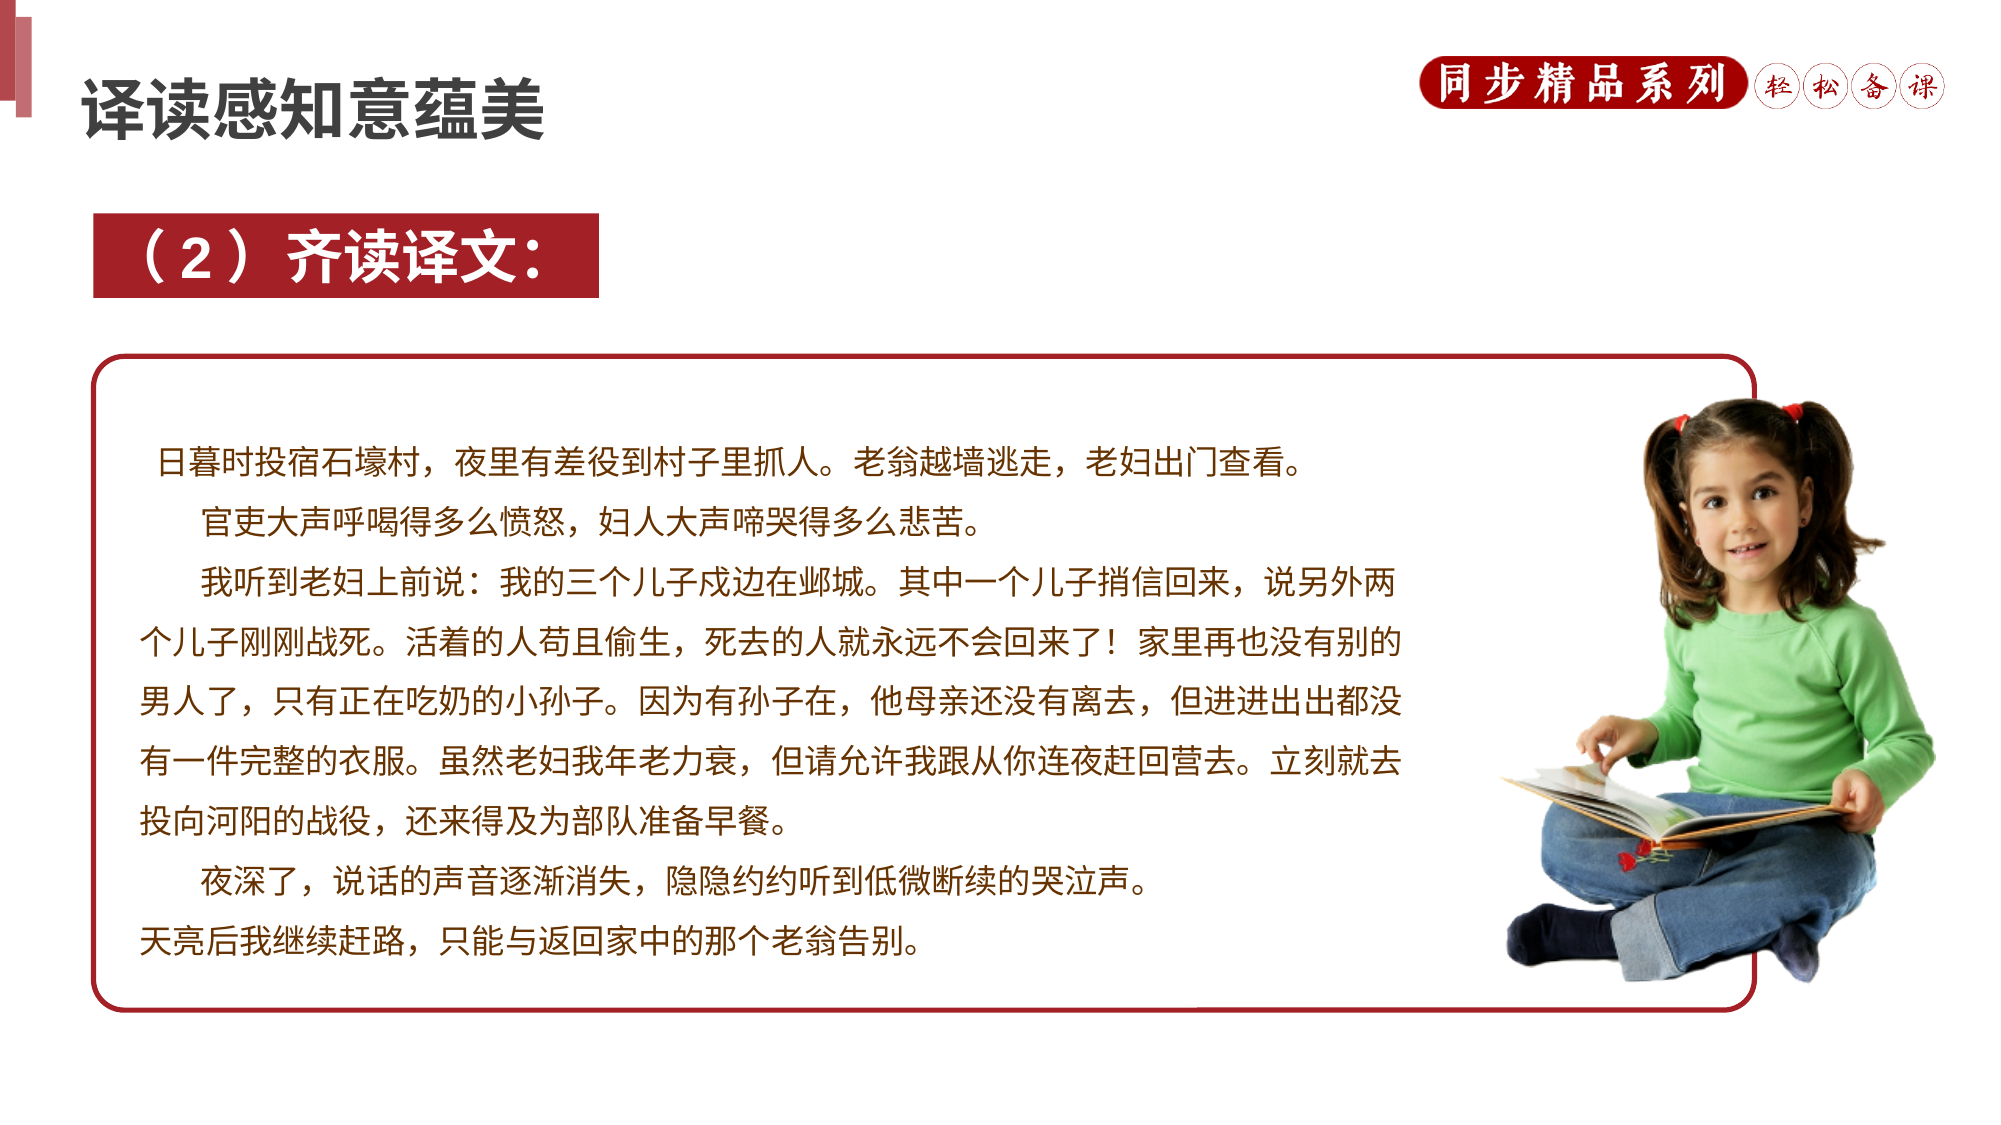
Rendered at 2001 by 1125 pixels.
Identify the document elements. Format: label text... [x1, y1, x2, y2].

text_box 译读感知意蕴美 [64, 60, 599, 155]
picture [1401, 34, 1965, 136]
text_box 日暮时投宿石壕村，夜里有差役到村子里抓人。老翁越墙逃走，老妇出门查看。 官吏大声呼喝得多么愤怒，妇人大声啼哭得多么悲苦。 我听到老妇上前说：我的三个儿子戍边在邺城。其中一个儿子捎信回来，说另外两个儿子刚刚战死。活着的人苟且偷生，死去的人就永远不会回来了！家里再也没有别的男人了，只有正在吃奶的小孙子。因为有孙子在，他母亲还没有离去，但进进出出都没有一件完整的衣服。虽然老妇我年老力衰，但请允许我跟从你连夜赶回营去。立刻就去投向河阳的战役，还来得及为部队准备早餐。 夜深了，说话的声音逐渐消失，隐隐约约听到低微断续的哭泣声。 天亮后我继续赶路，只能与返回家中的那个老翁告别。 [124, 413, 1424, 968]
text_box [0, 0, 32, 118]
picture [1498, 396, 1936, 985]
text_box （2）齐读译文： [93, 213, 599, 298]
text_box [93, 356, 1755, 1011]
